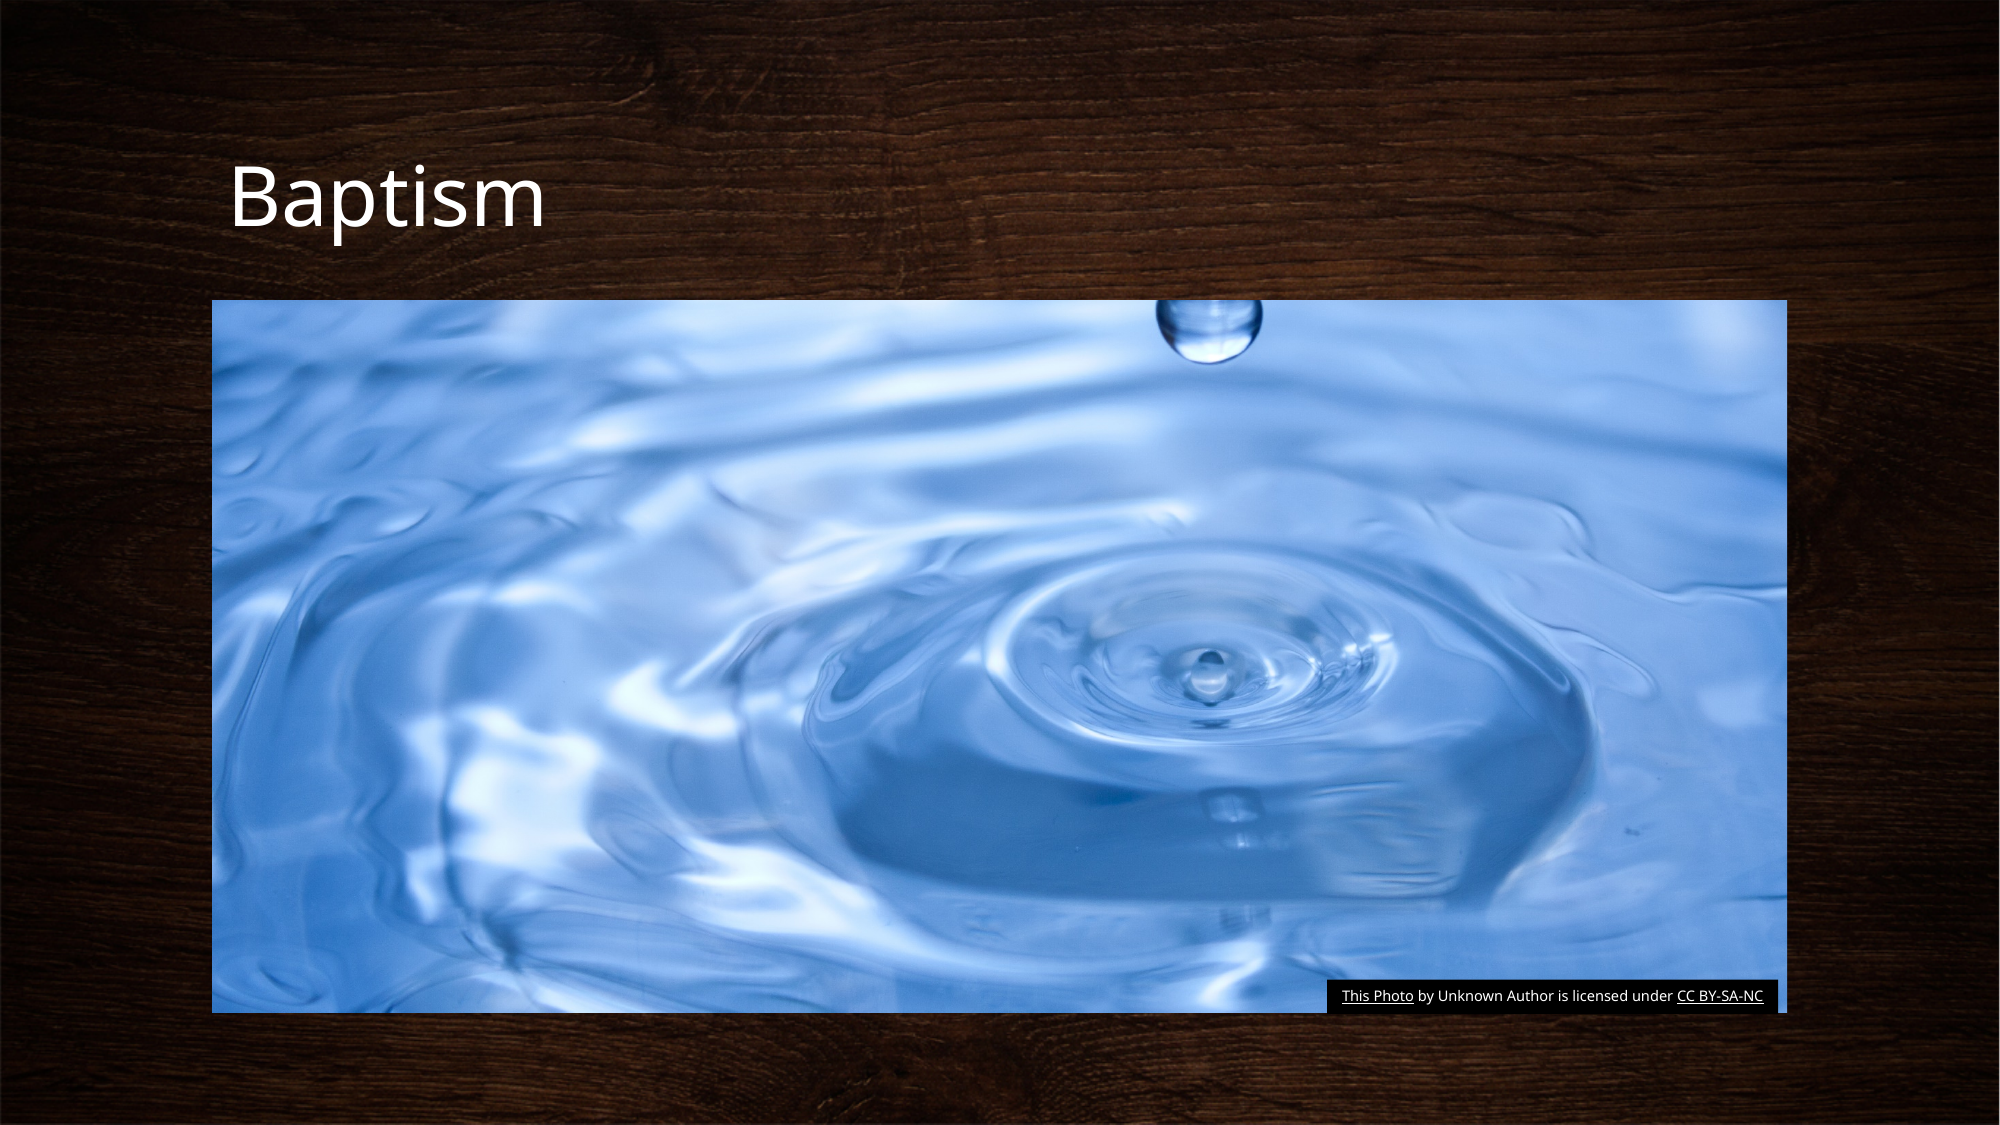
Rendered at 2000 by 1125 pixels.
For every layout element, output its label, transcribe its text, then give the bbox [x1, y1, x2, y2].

picture [0, 0, 2000, 1125]
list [211, 299, 1788, 1013]
title Baptism [212, 62, 1788, 250]
